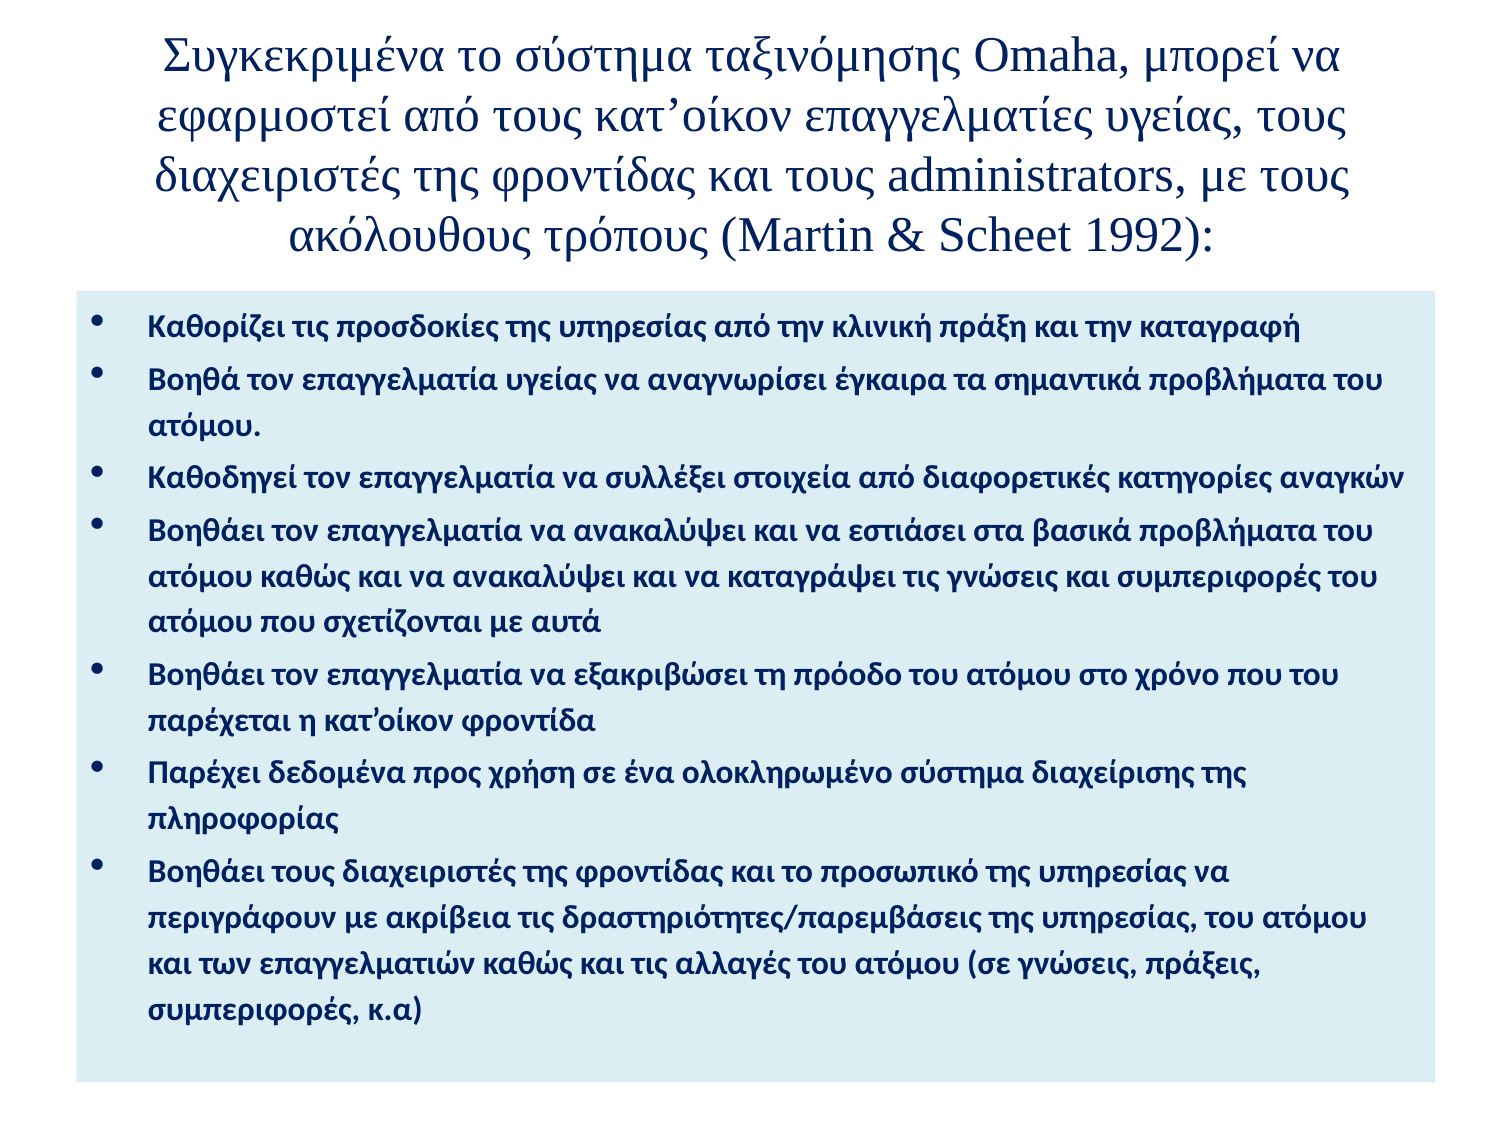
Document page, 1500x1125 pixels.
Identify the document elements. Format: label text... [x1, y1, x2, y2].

list Καθορίζει τις προσδοκίες της υπηρεσίας από την κλινική πράξη και την καταγραφή Βοηθά τον επαγγελματία υγείας να αναγνωρίσει έγκαιρα τα σημαντικά προβλήματα του ατόμου. Καθοδηγεί τον επαγγελματία να συλλέξει στοιχεία από διαφορετικές κατηγορίες αναγκών Βοηθάει τον επαγγελματία να ανακαλύψει και να εστιάσει στα βασικά προβλήματα του ατόμου καθώς και να ανακαλύψει και να καταγράψει τις γνώσεις και συμπεριφορές του ατόμου που σχετίζονται με αυτά Βοηθάει τον επαγγελματία να εξακριβώσει τη πρόοδο του ατόμου στο χρόνο που του παρέχεται η κατ’οίκον φροντίδα Παρέχει δεδομένα προς χρήση σε ένα ολοκληρωμένο σύστημα διαχείρισης της πληροφορίας Βοηθάει τους διαχειριστές της φροντίδας και το προσωπικό της υπηρεσίας να περιγράφουν με ακρίβεια τις δραστηριότητες/παρεμβάσεις της υπηρεσίας, του ατόμου και των επαγγελματιών καθώς και τις αλλαγές του ατόμου (σε γνώσεις, πράξεις, συμπεριφορές, κ.α) [76, 290, 1436, 1083]
title Συγκεκριμένα το σύστημα ταξινόμησης Omaha, μπορεί να εφαρμοστεί από τους κατ’οίκον επαγγελματίες υγείας, τους διαχειριστές της φροντίδας και τους administrators, με τους ακόλουθους τρόπους (Martin & Scheet 1992): [76, 78, 1427, 266]
